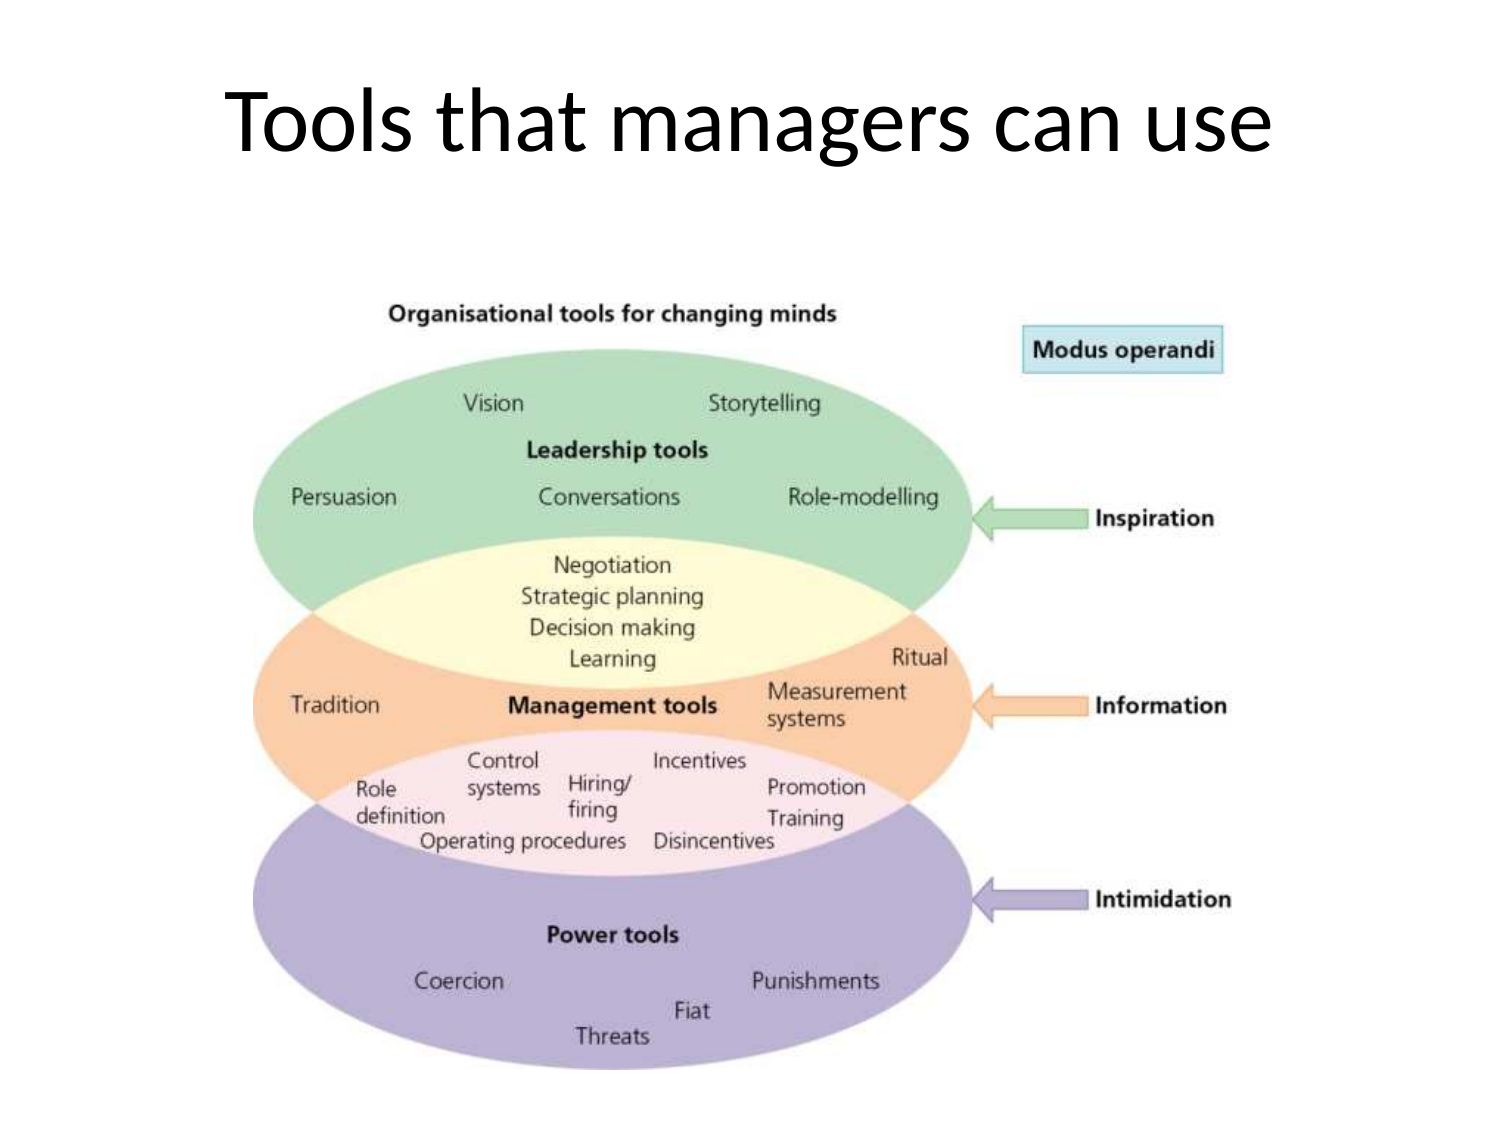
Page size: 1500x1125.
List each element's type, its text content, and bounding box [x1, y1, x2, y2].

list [253, 302, 1232, 1070]
title Tools that managers can use [76, 35, 1424, 195]
